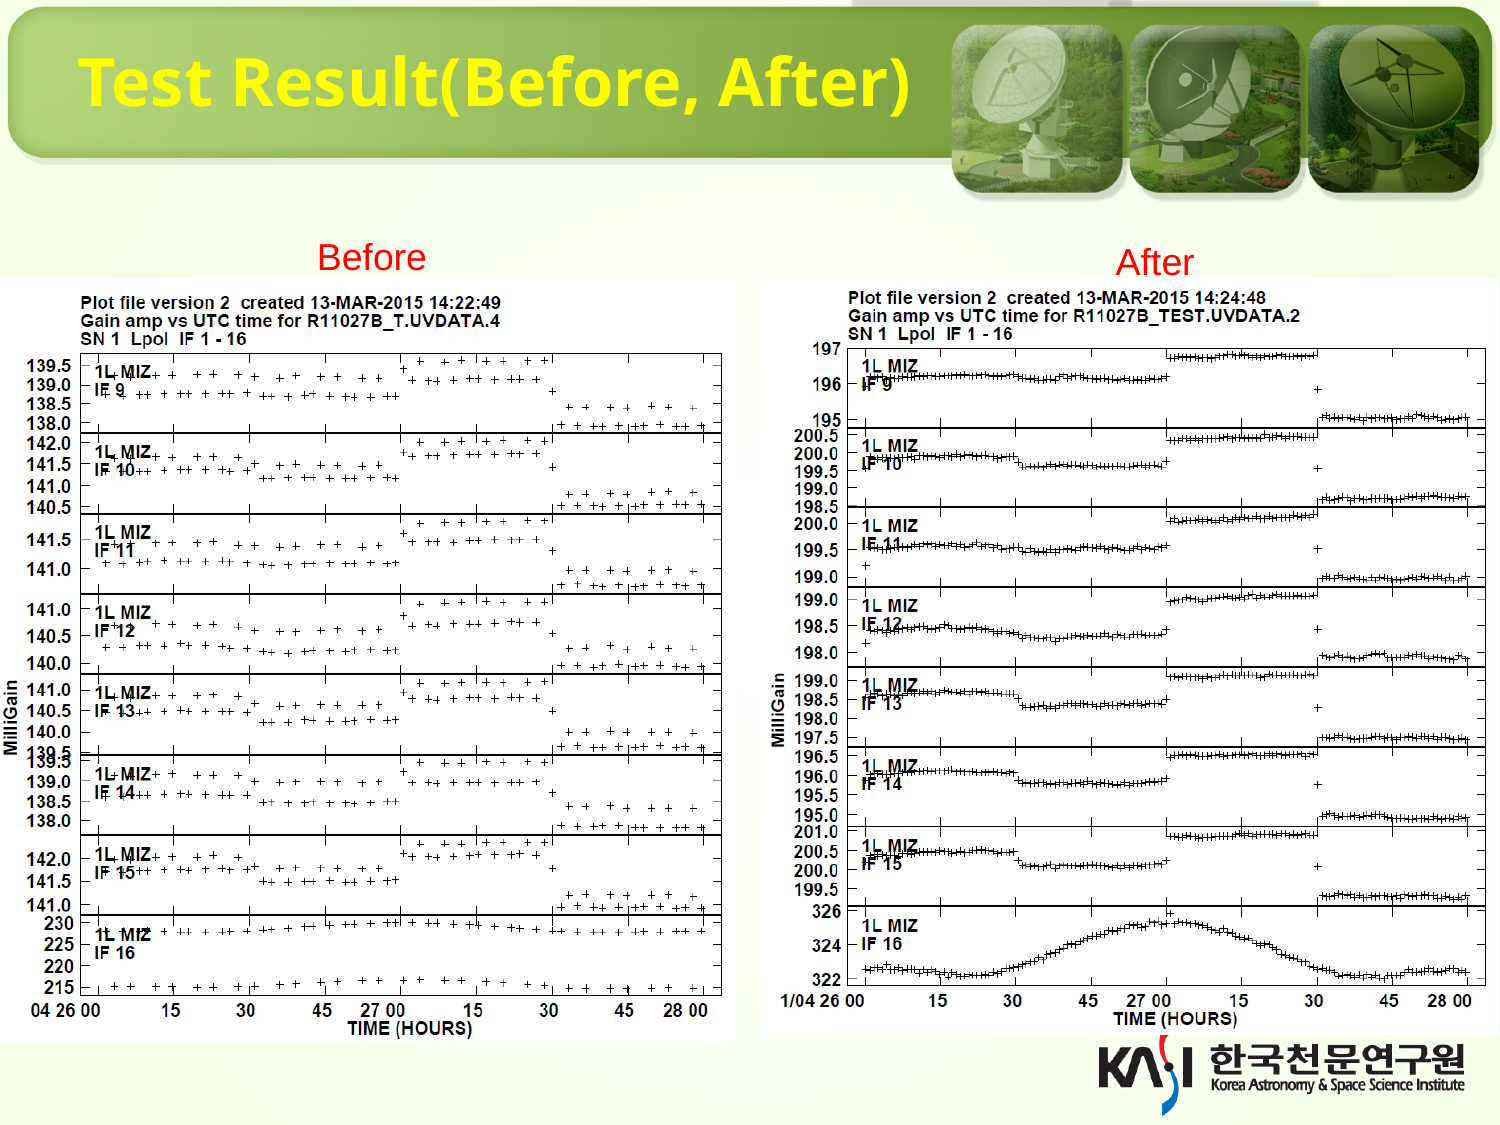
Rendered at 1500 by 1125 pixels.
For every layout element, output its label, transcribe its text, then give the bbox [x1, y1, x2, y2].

picture [0, 0, 1500, 1125]
text_box After [1100, 230, 1210, 277]
text_box Before [302, 225, 442, 277]
title Test Result(Before, After) [62, 32, 1276, 126]
